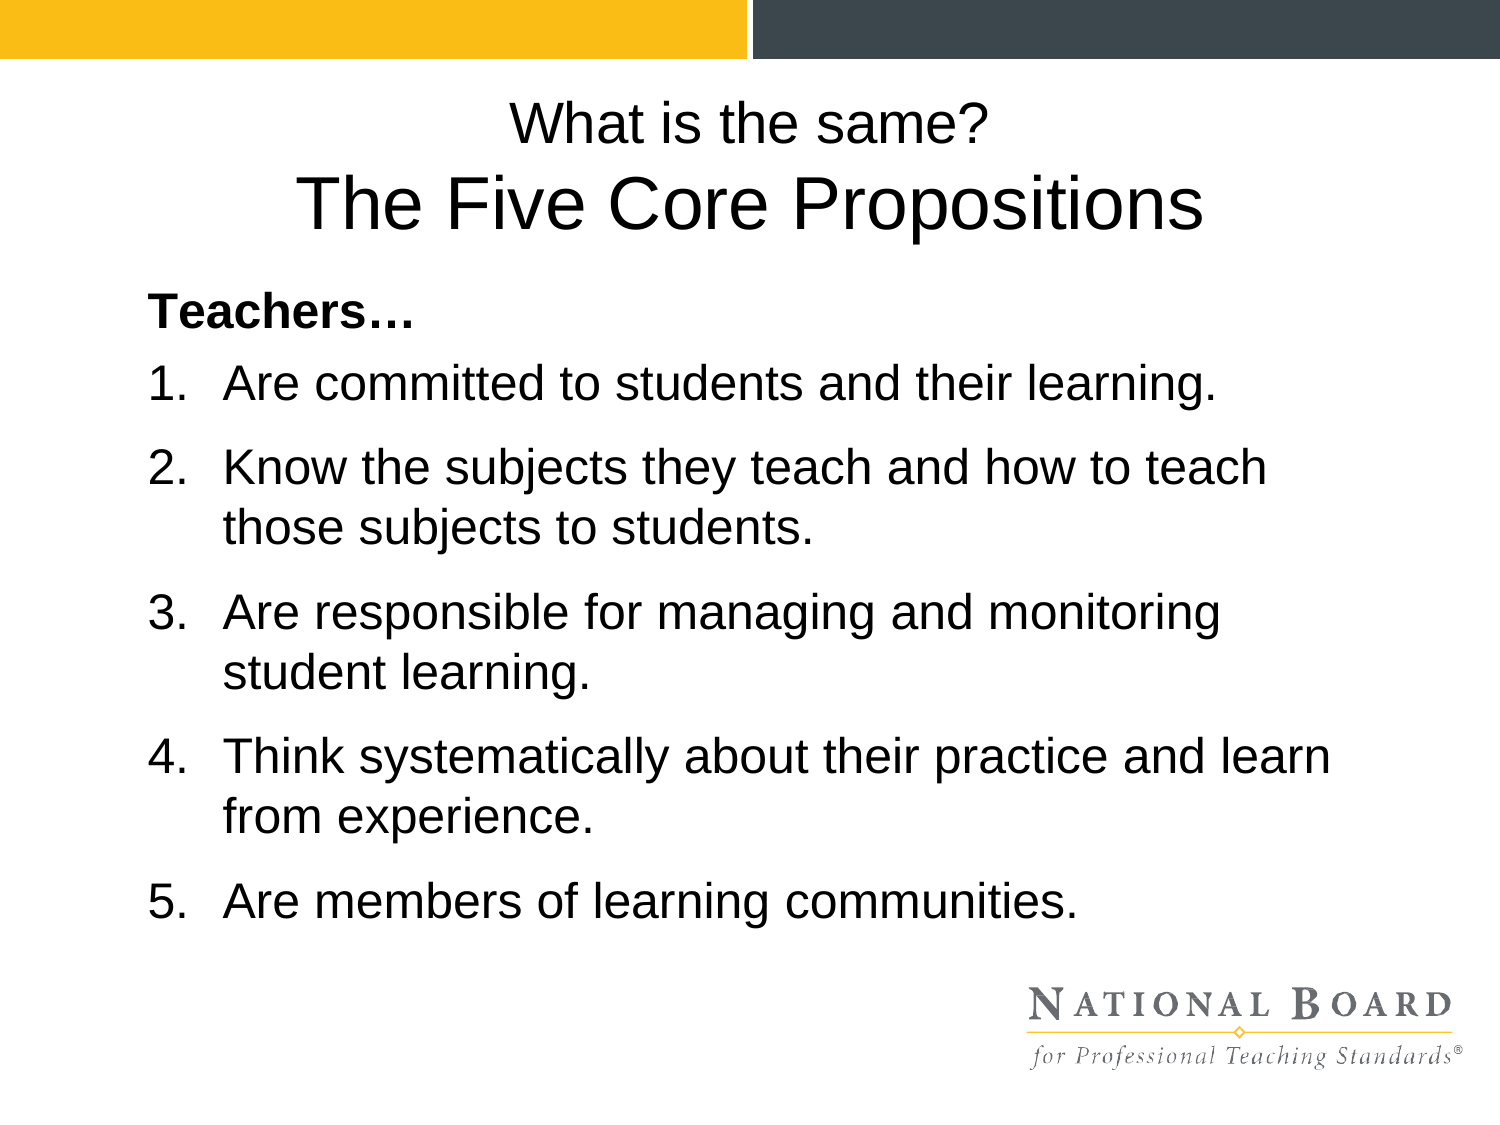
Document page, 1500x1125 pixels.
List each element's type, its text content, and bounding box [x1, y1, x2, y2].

picture [1029, 1045, 1215, 1070]
text_box Teachers… Are committed to students and their learning. Know the subjects they teach and how to teach those subjects to students. Are responsible for managing and monitoring student learning. Think systematically about their practice and learn from experience. Are members of learning communities. [145, 278, 1334, 929]
text_box What is the same? The Five Core Propositions [293, 85, 1207, 245]
picture [1226, 1045, 1451, 1070]
